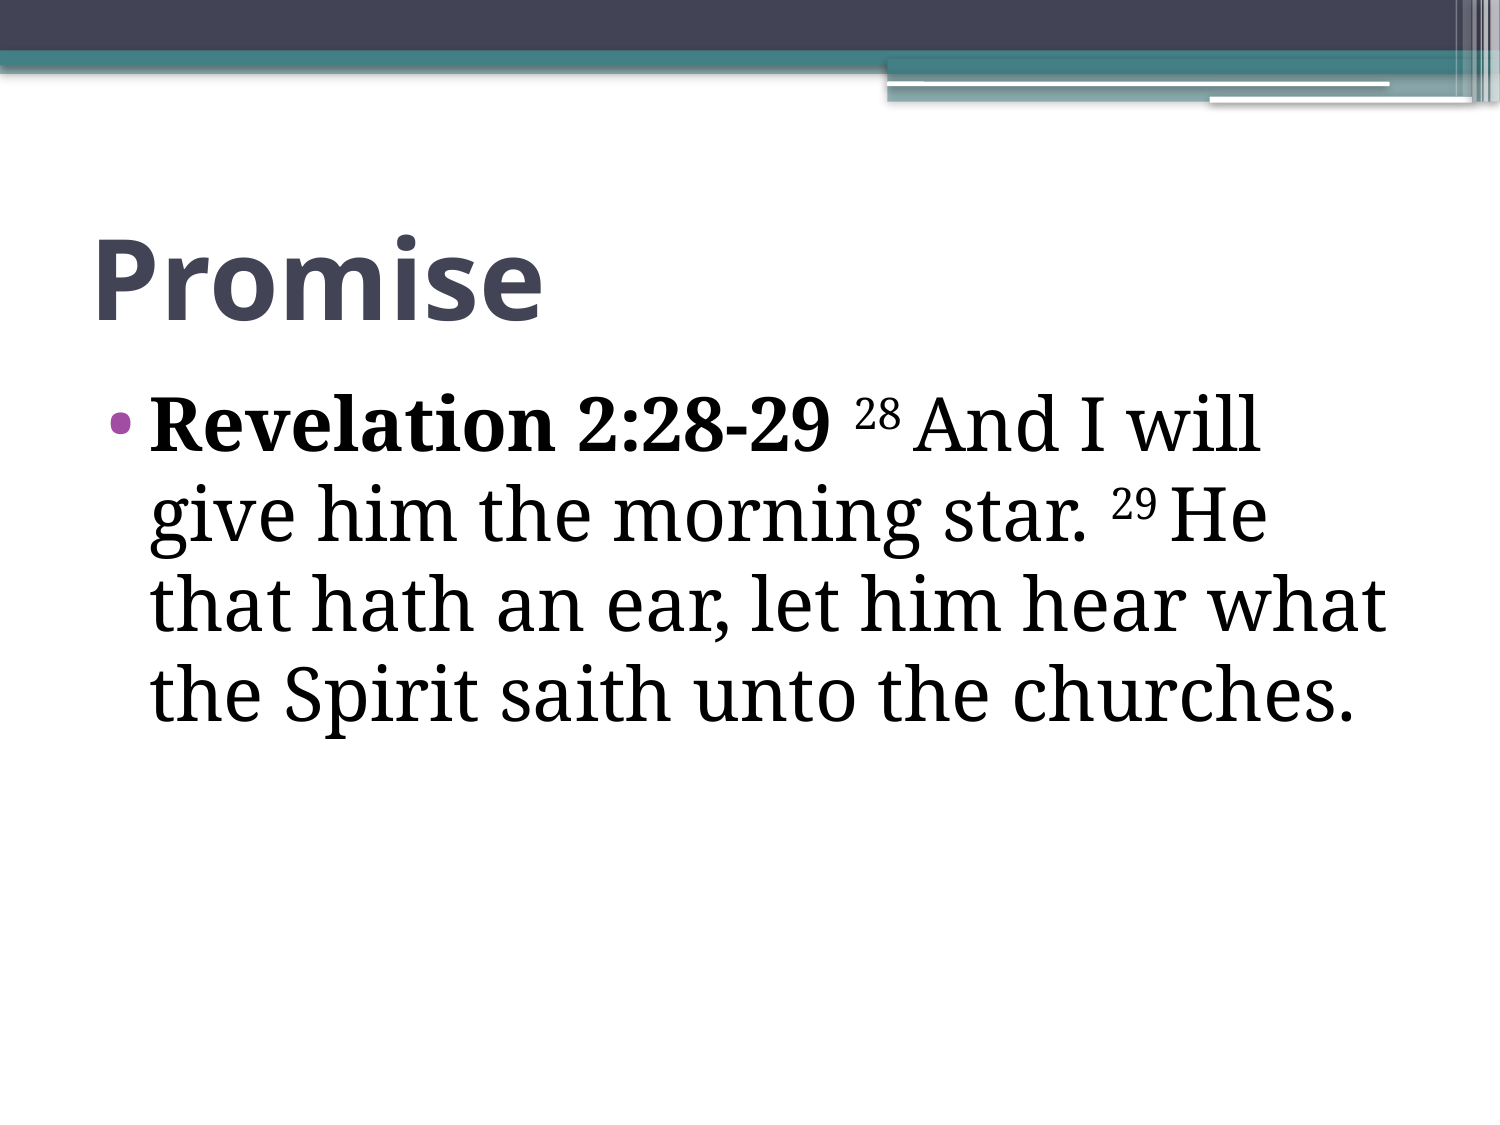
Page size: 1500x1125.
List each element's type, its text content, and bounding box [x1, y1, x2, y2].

title Promise [75, 187, 1425, 363]
list Revelation 2:28-29 28 And I will give him the morning star. 29 He that hath an ear, let him hear what the Spirit saith unto the churches. [75, 368, 1425, 1079]
